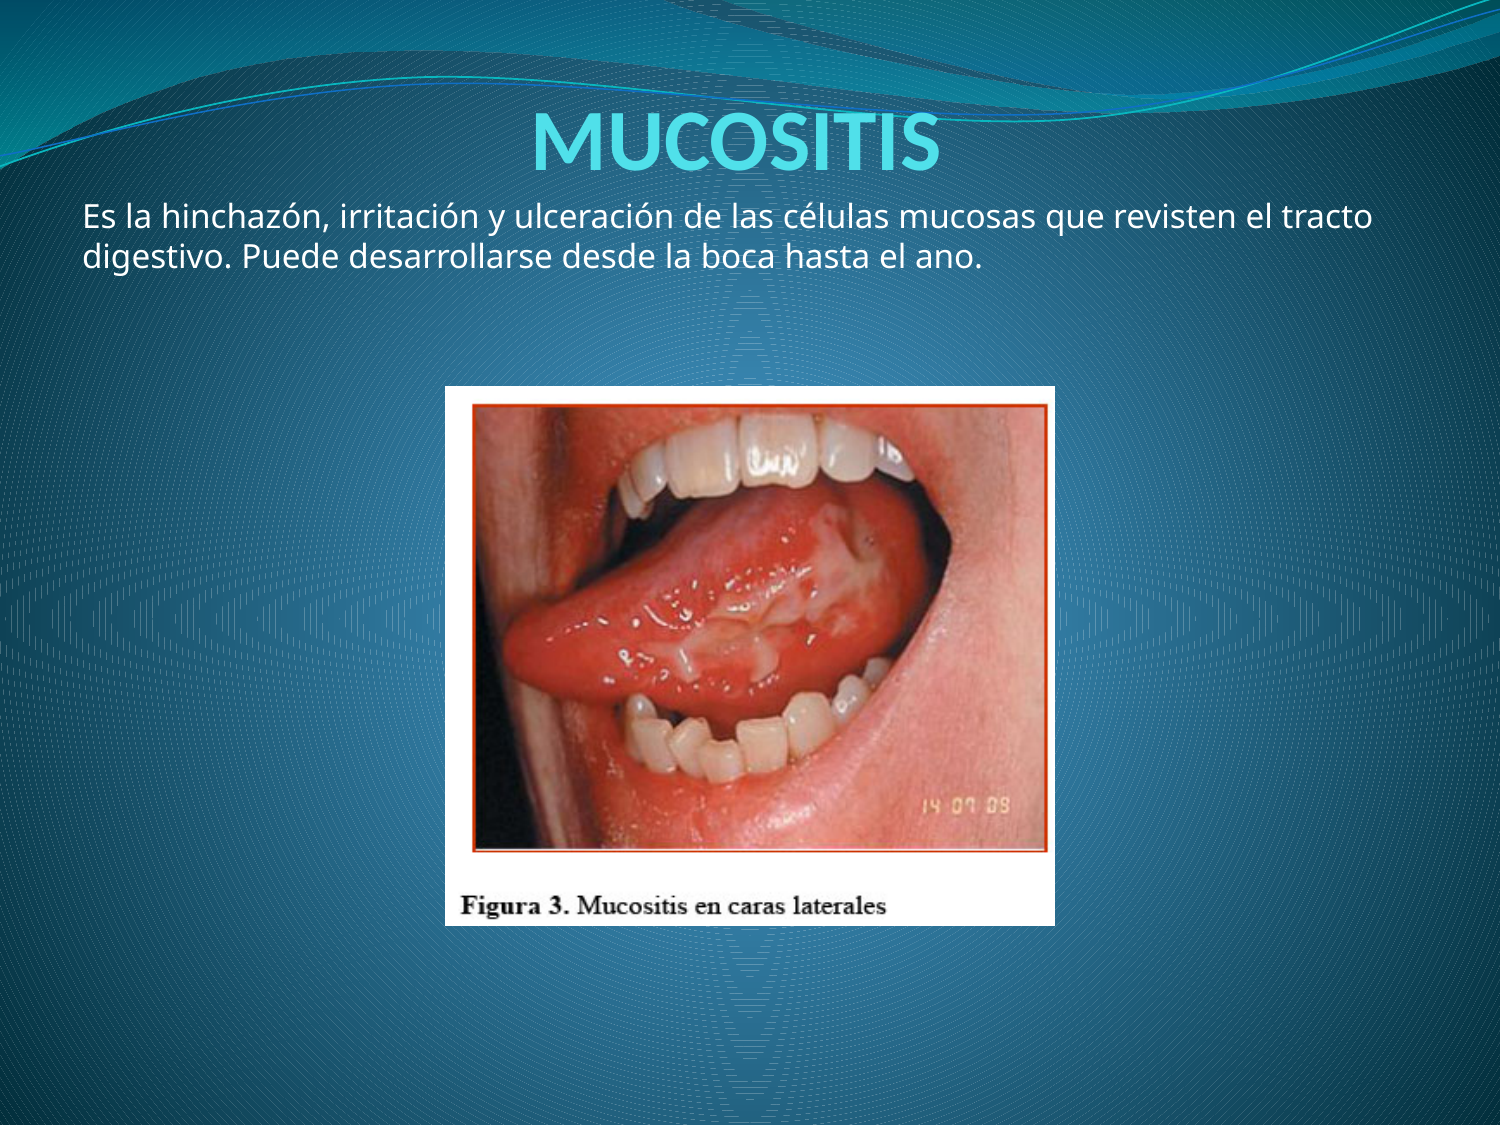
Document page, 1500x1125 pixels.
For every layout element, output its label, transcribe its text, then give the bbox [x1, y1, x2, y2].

subtitle Es la hinchazón, irritación y ulceración de las células mucosas que revisten el tracto digestivo. Puede desarrollarse desde la boca hasta el ano. [82, 187, 1448, 1043]
picture [445, 386, 1055, 926]
title MUCOSITIS [93, 82, 1382, 187]
